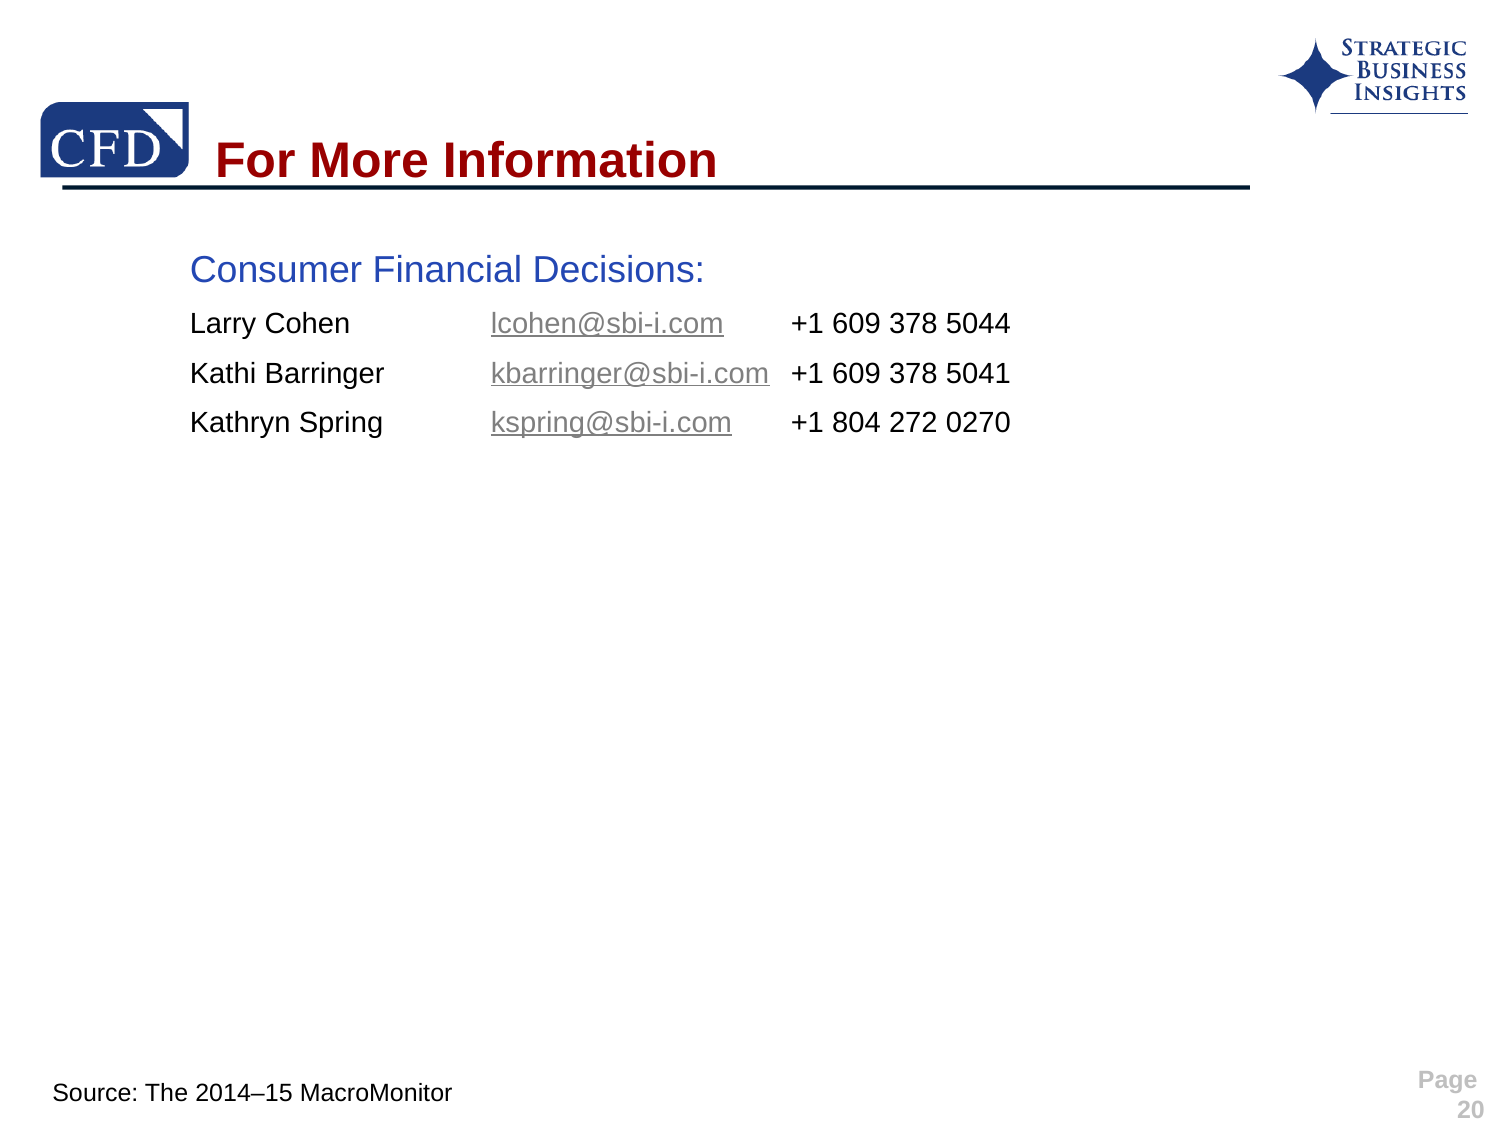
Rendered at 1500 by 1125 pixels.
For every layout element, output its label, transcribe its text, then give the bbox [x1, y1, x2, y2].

picture [1269, 24, 1488, 125]
text_box Consumer Financial Decisions: Larry Cohen lcohen@sbi-i.com +1 609 378 5044 Kathi Barringer kbarringer@sbi-i.com +1 609 378 5041 Kathryn Spring kspring@sbi-i.com +1 804 272 0270 [174, 237, 1500, 446]
slide_number Page 20 [1389, 1073, 1500, 1114]
picture [37, 99, 191, 180]
title For More Information [200, 0, 1250, 188]
